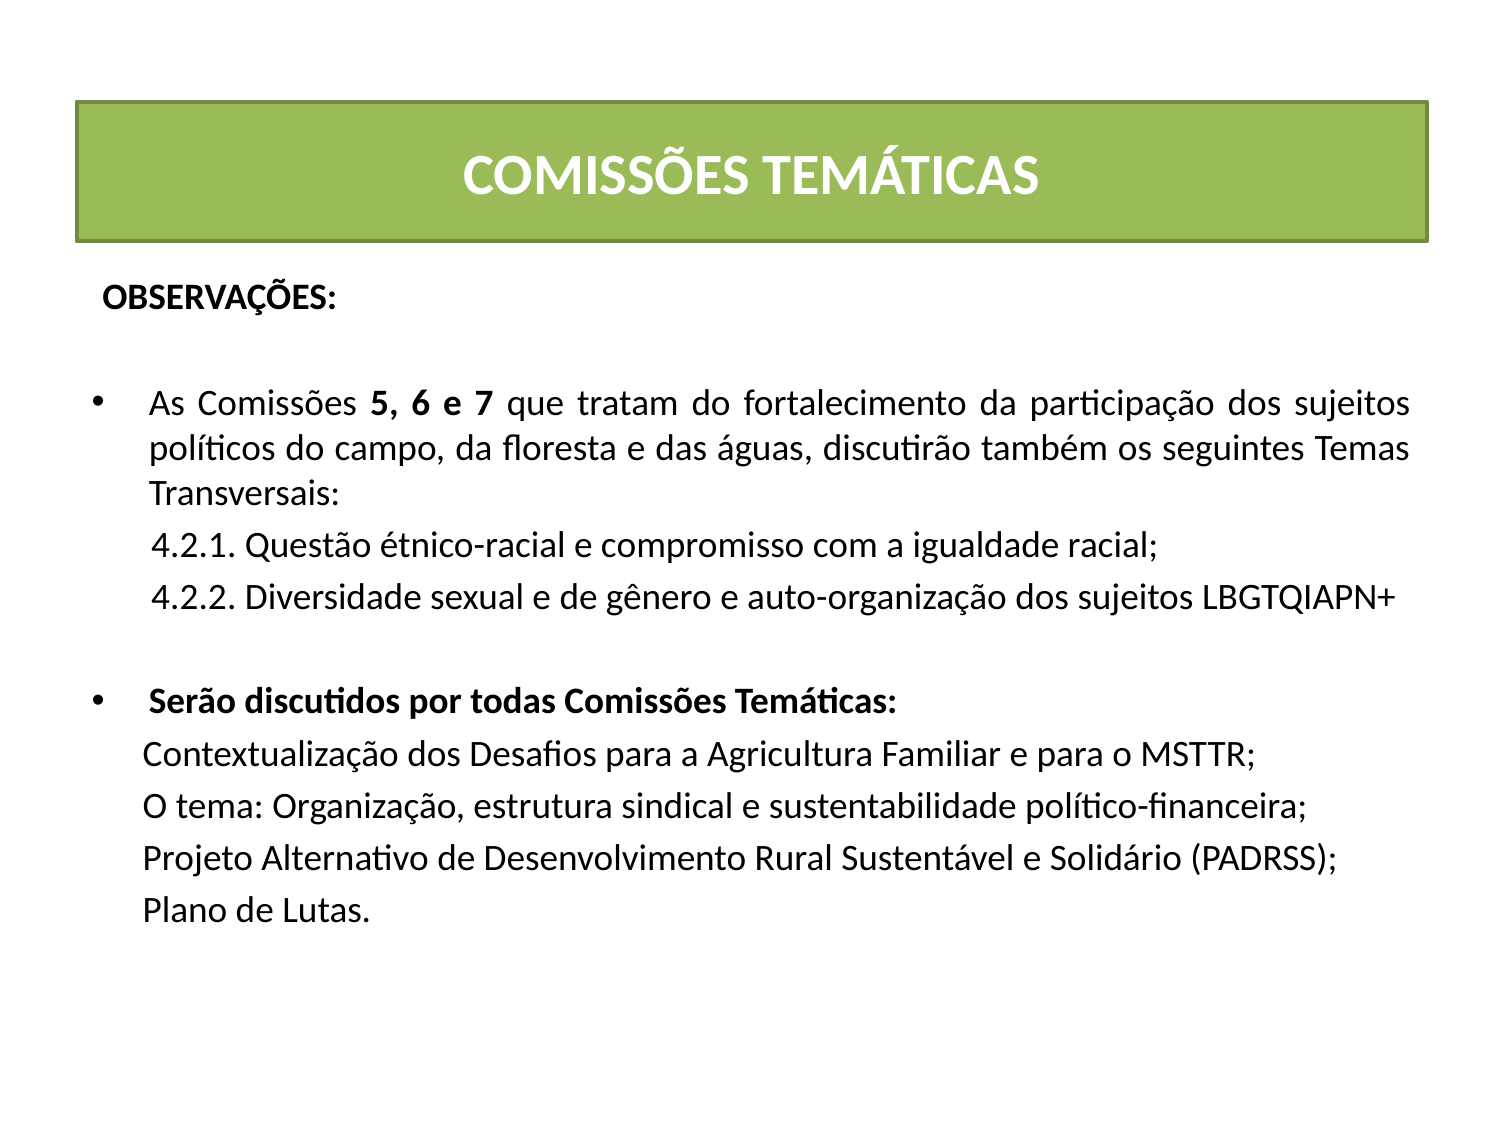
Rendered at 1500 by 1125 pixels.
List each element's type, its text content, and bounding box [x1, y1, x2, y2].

list OBSERVAÇÕES: As Comissões 5, 6 e 7 que tratam do fortalecimento da participação dos sujeitos políticos do campo, da floresta e das águas, discutirão também os seguintes Temas Transversais: 4.2.1. Questão étnico-racial e compromisso com a igualdade racial; 4.2.2. Diversidade sexual e de gênero e auto-organização dos sujeitos LBGTQIAPN+ Serão discutidos por todas Comissões Temáticas: Contextualização dos Desafios para a Agricultura Familiar e para o MSTTR; O tema: Organização, estrutura sindical e sustentabilidade político-financeira; Projeto Alternativo de Desenvolvimento Rural Sustentável e Solidário (PADRSS); Plano de Lutas. [76, 255, 1427, 970]
title COMISSÕES TEMÁTICAS [75, 100, 1429, 243]
